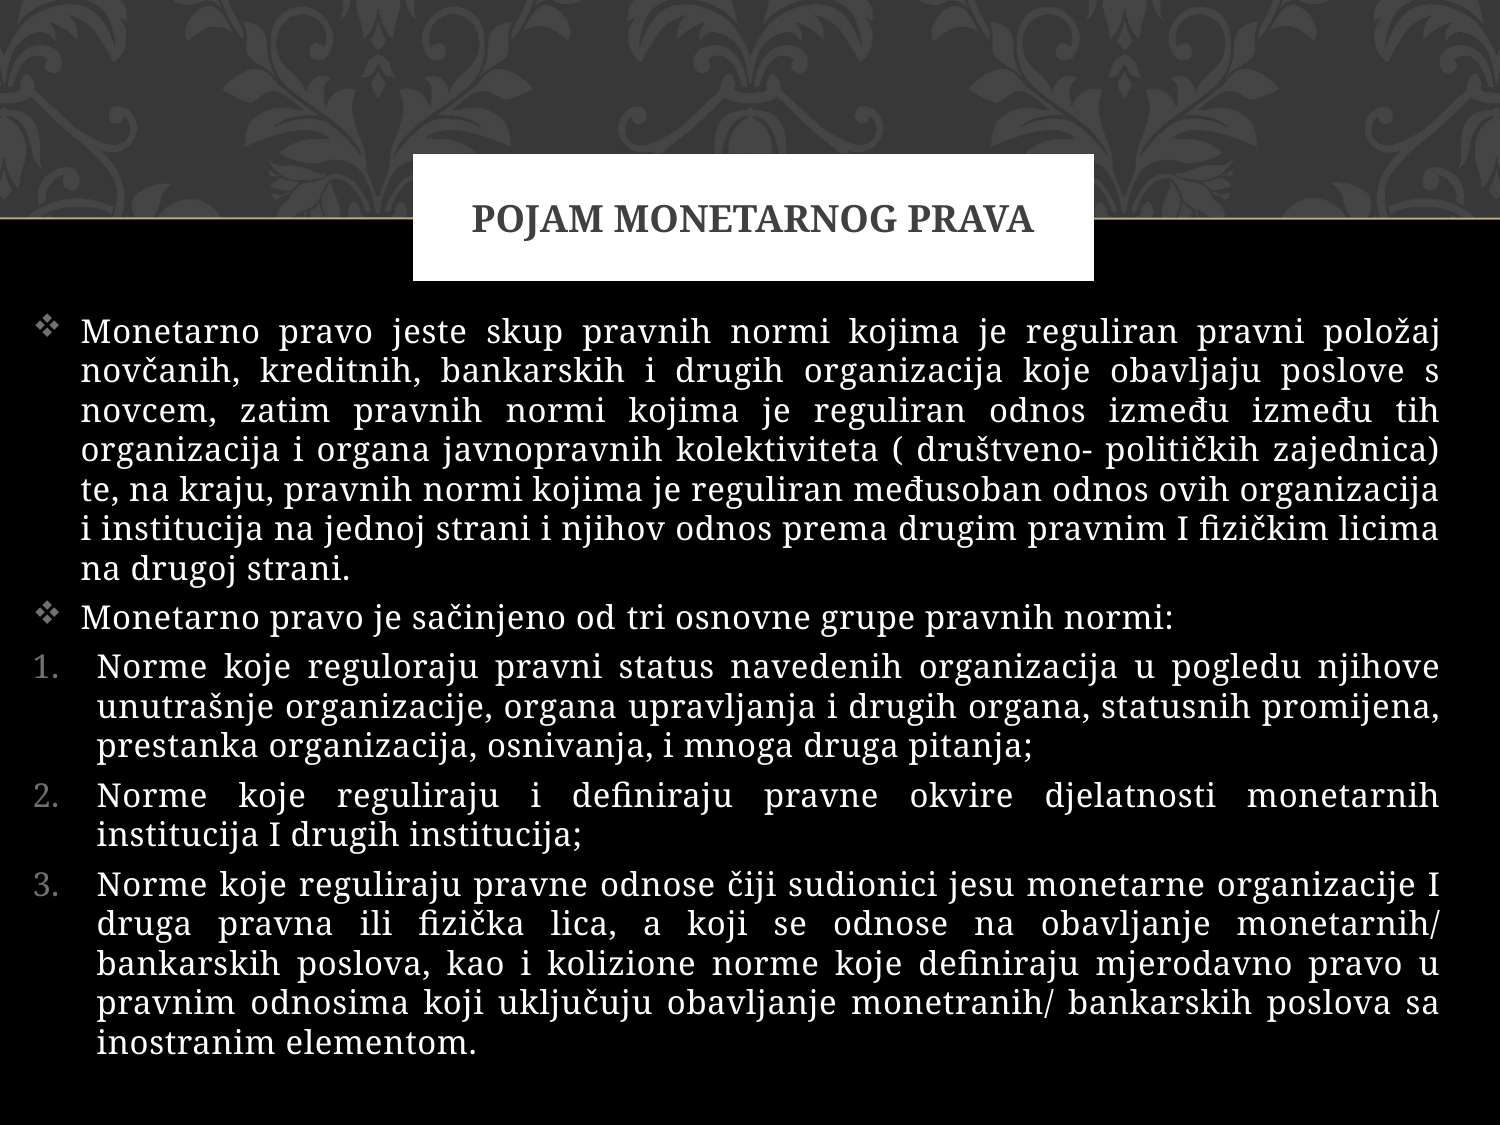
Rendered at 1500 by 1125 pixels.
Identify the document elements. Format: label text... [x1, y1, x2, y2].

list Monetarno pravo jeste skup pravnih normi kojima je reguliran pravni položaj novčanih, kreditnih, bankarskih i drugih organizacija koje obavljaju poslove s novcem, zatim pravnih normi kojima je reguliran odnos između između tih organizacija i organa javnopravnih kolektiviteta ( društveno- političkih zajednica) te, na kraju, pravnih normi kojima je reguliran međusoban odnos ovih organizacija i institucija na jednoj strani i njihov odnos prema drugim pravnim I fizičkim licima na drugoj strani. Monetarno pravo je sačinjeno od tri osnovne grupe pravnih normi: Norme koje reguloraju pravni status navedenih organizacija u pogledu njihove unutrašnje organizacije, organa upravljanja i drugih organa, statusnih promijena, prestanka organizacija, osnivanja, i mnoga druga pitanja; Norme koje reguliraju i definiraju pravne okvire djelatnosti monetarnih institucija I drugih institucija; Norme koje reguliraju pravne odnose čiji sudionici jesu monetarne organizacije I druga pravna ili fizička lica, a koji se odnose na obavljanje monetarnih/ bankarskih poslova, kao i kolizione norme koje definiraju mjerodavno pravo u pravnim odnosima koji uključuju obavljanje monetranih/ bankarskih poslova sa inostranim elementom. [17, 302, 1459, 1083]
title POJAM MONETARNOG PRAVA [413, 154, 1094, 281]
